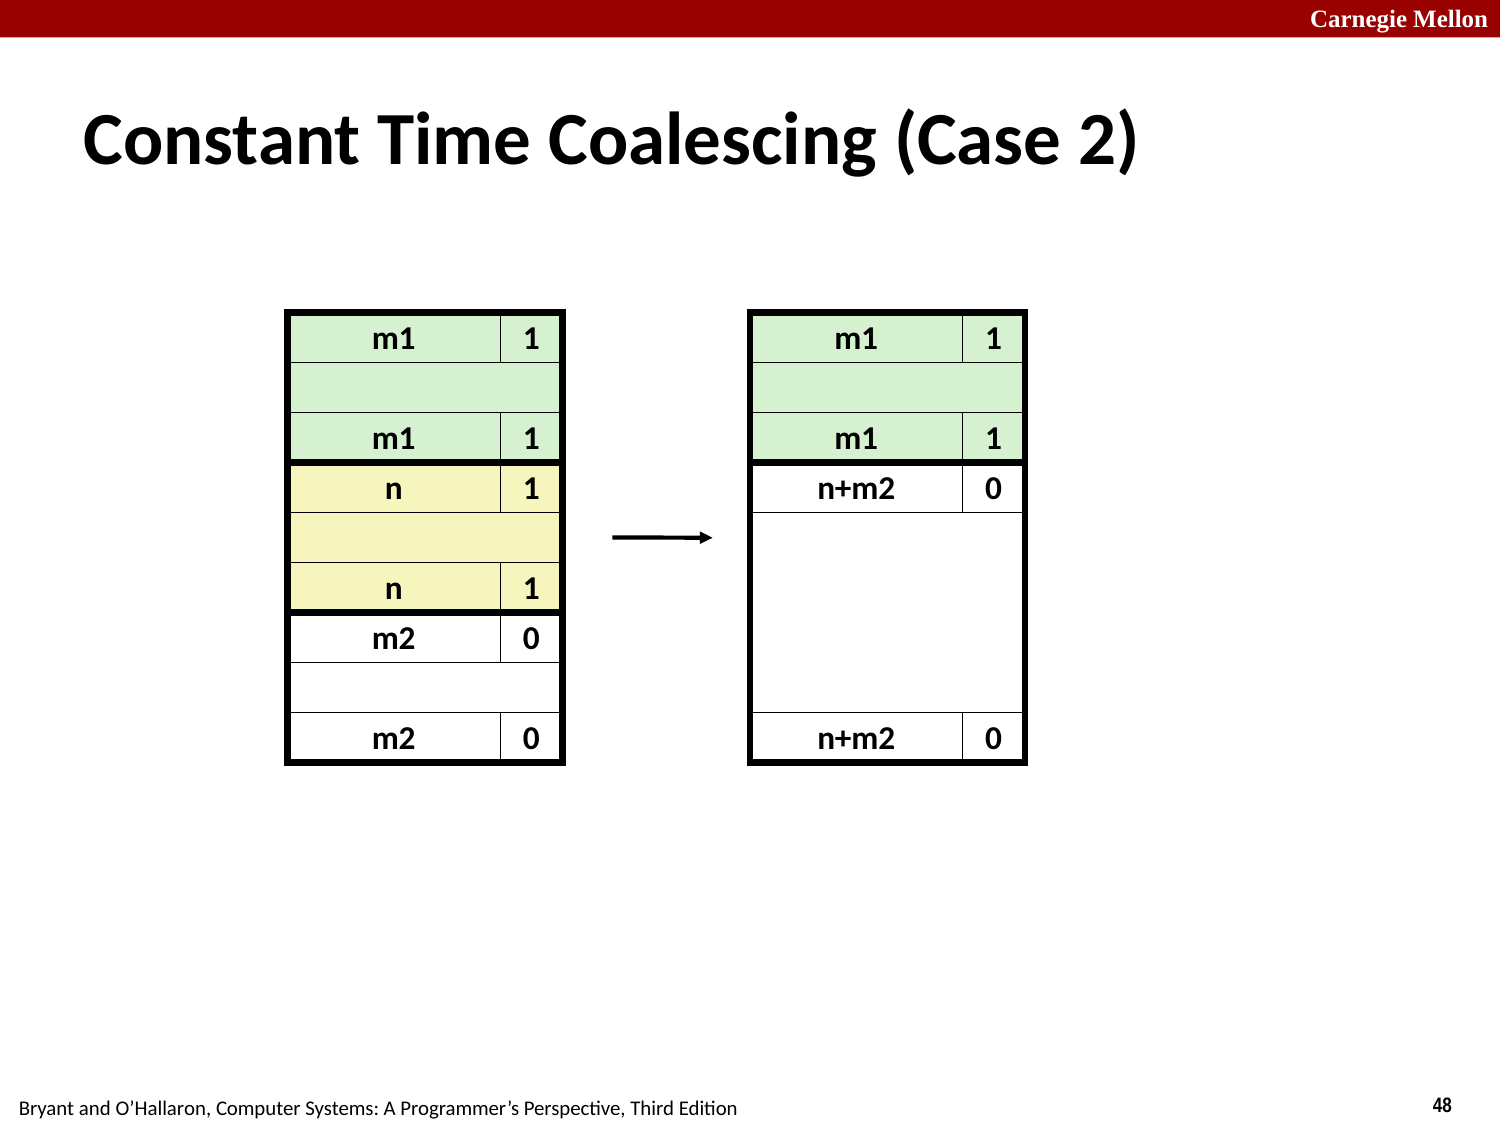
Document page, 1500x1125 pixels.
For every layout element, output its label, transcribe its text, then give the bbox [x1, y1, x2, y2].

text_box [287, 612, 563, 763]
text_box [287, 312, 563, 462]
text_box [612, 312, 1026, 763]
title Constant Time Coalescing (Case 2) [68, 87, 1432, 182]
text_box [287, 462, 563, 612]
